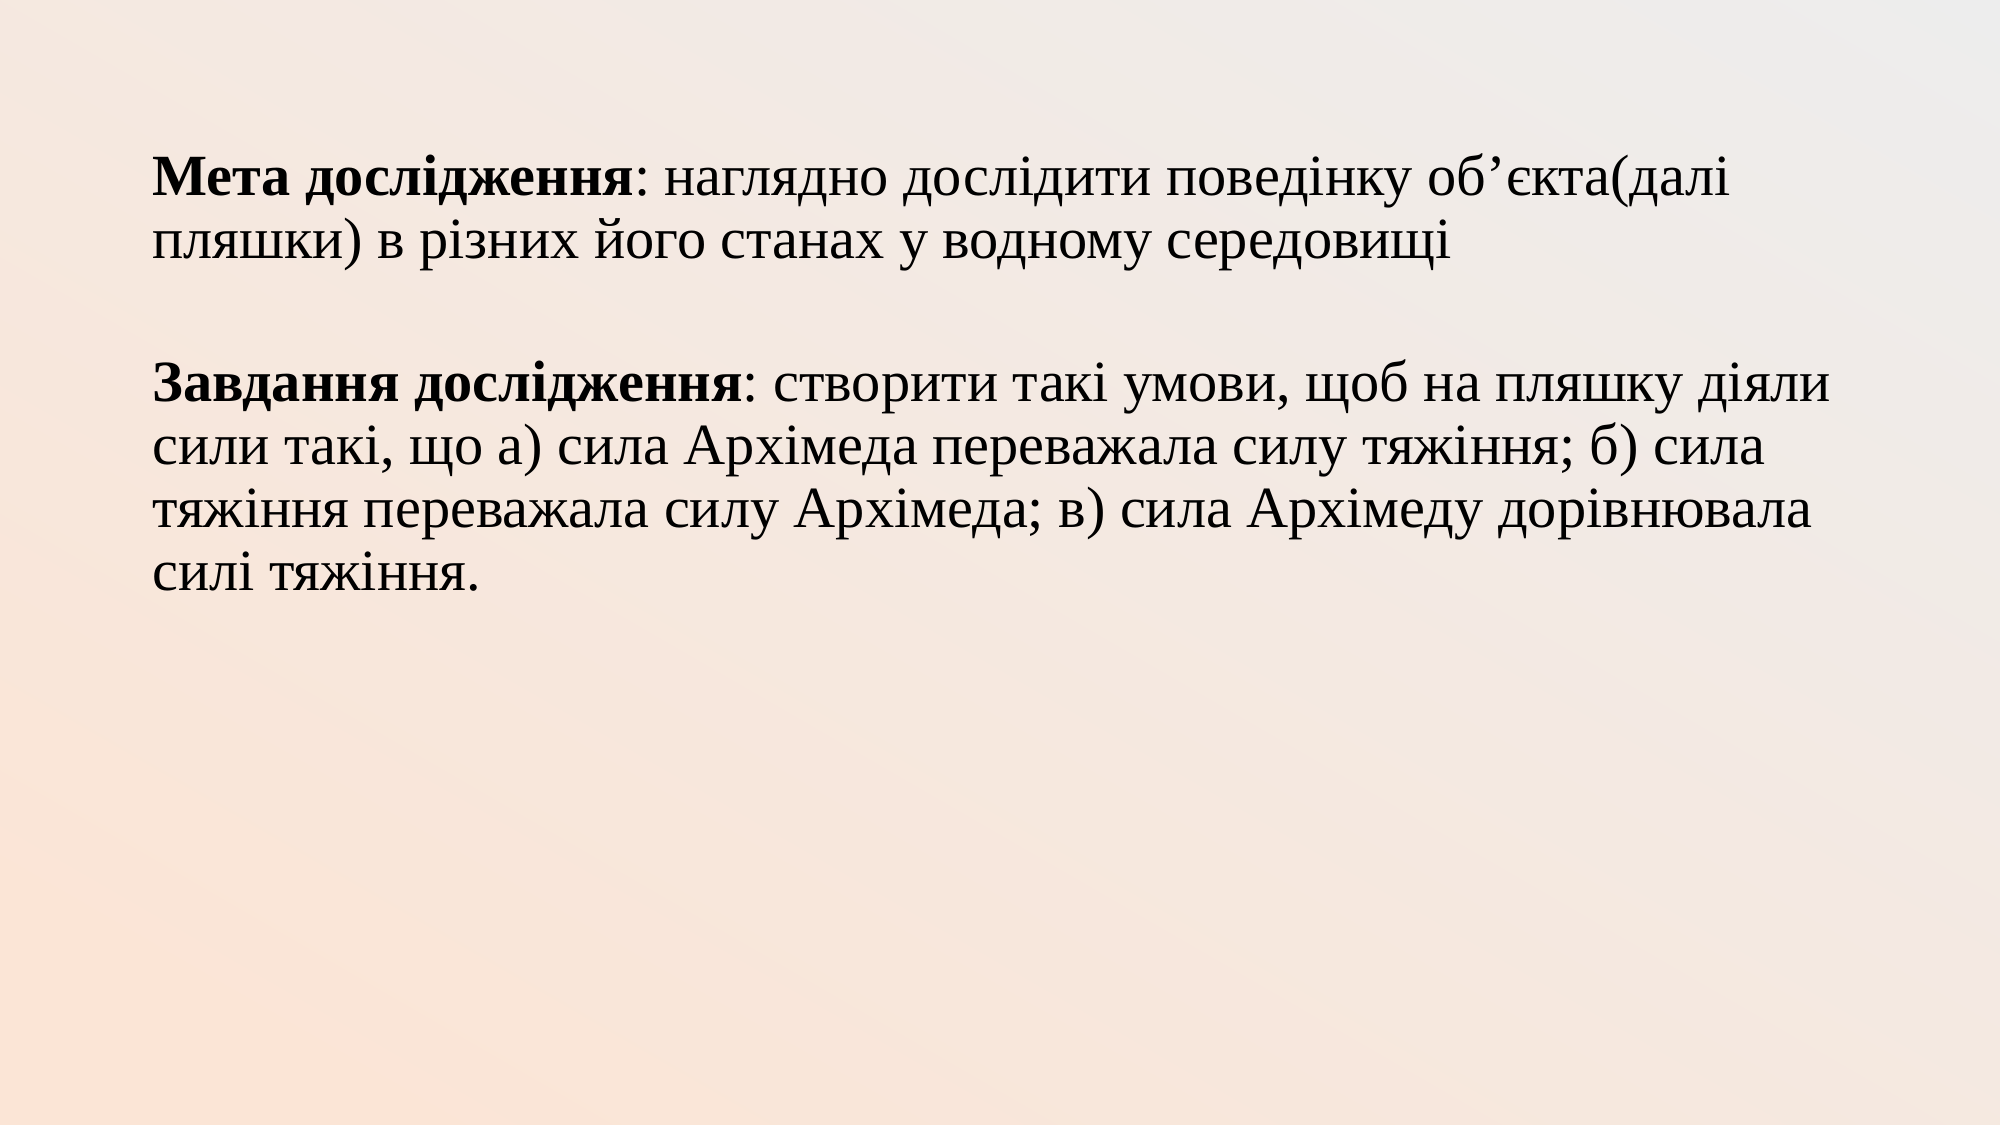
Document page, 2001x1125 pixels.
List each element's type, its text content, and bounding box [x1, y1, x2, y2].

title Мета дослідження: наглядно дослідити поведінку об’єкта(далі пляшки) в різних його станах у водному середовищі [137, 99, 1863, 317]
list Завдання дослідження: створити такі умови, щоб на пляшку діяли сили такі, що а) сила Архімеда переважала силу тяжіння; б) сила тяжіння переважала силу Архімеда; в) сила Архімеду дорівнювала силі тяжіння. [137, 343, 1863, 1058]
